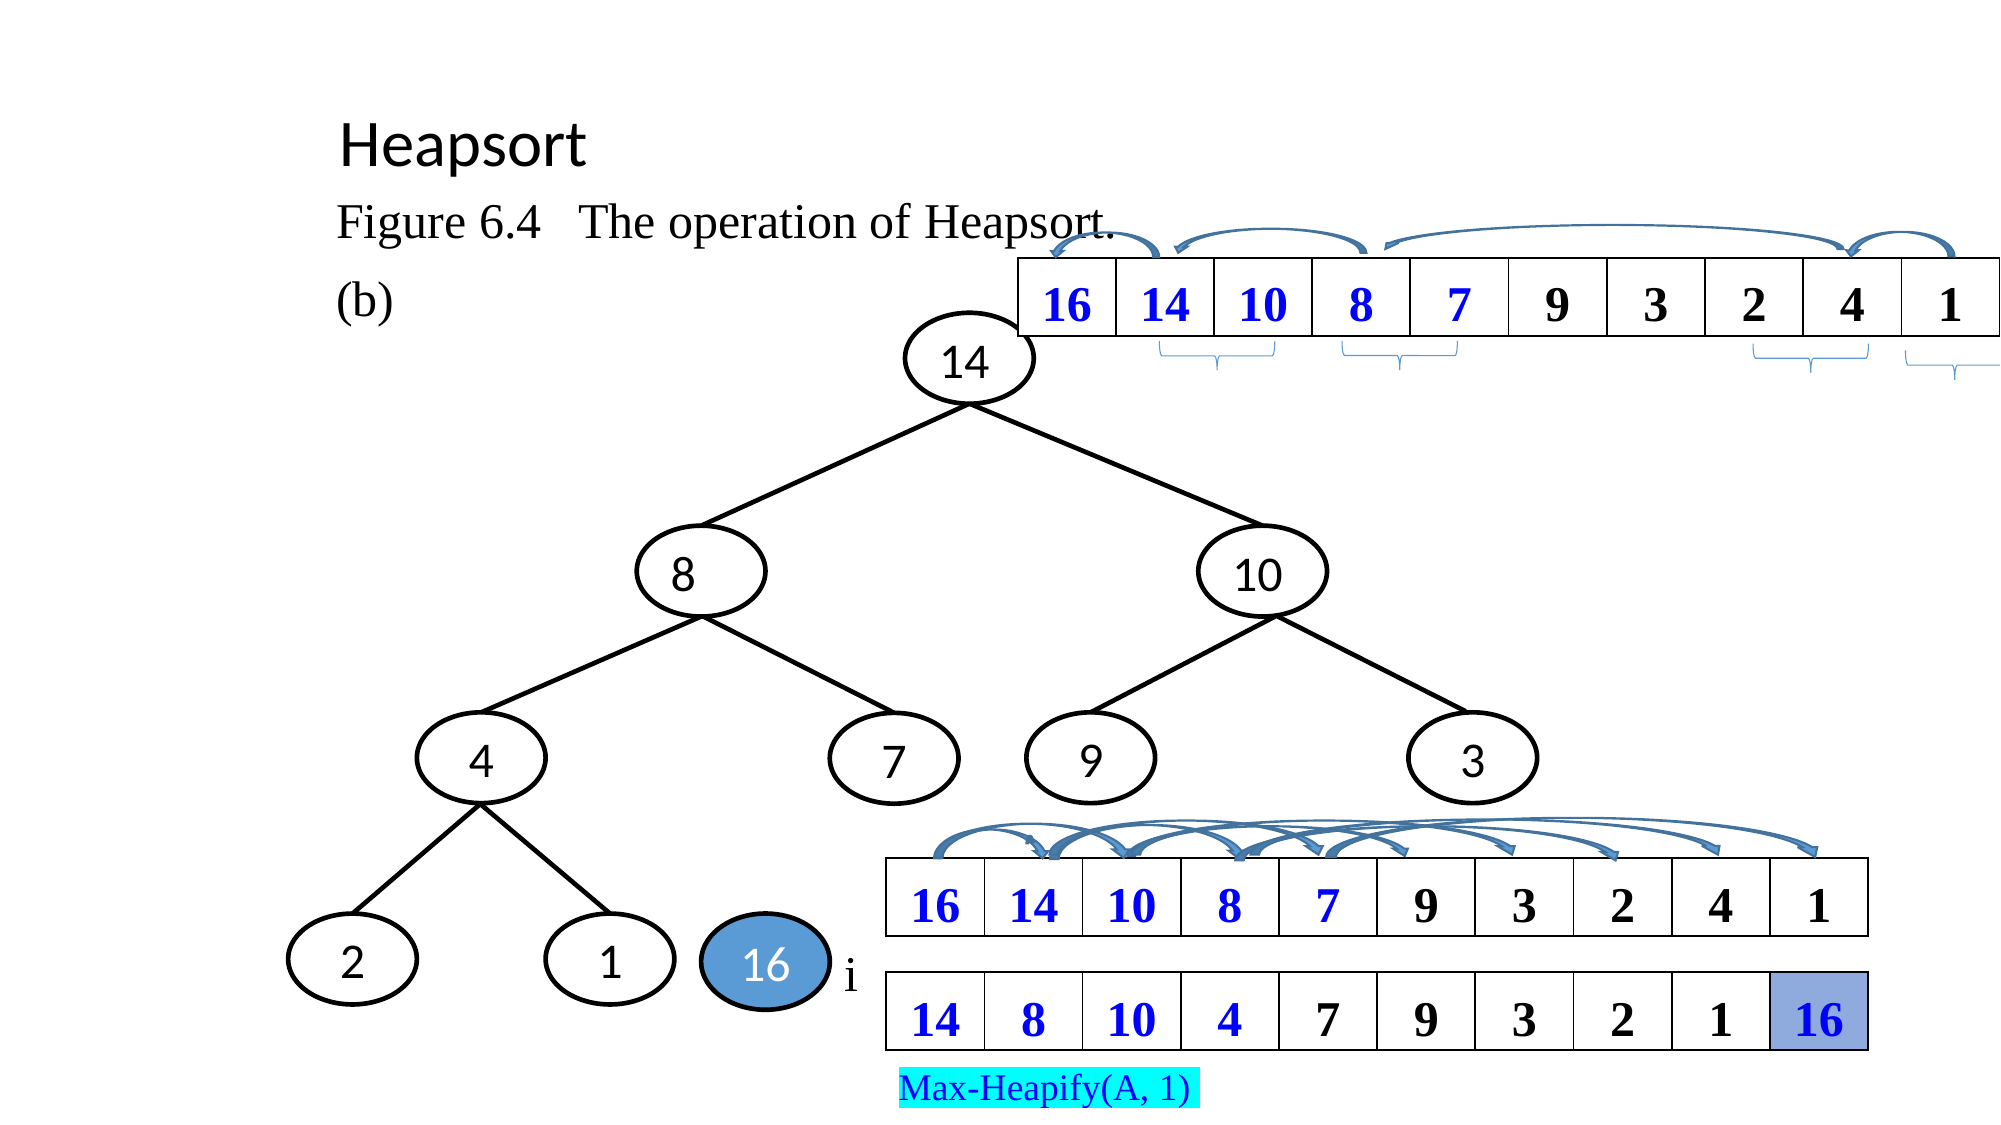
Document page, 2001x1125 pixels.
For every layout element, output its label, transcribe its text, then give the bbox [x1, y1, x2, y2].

table_header 3 [1476, 859, 1573, 935]
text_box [479, 803, 611, 914]
table_header 4 [1182, 973, 1278, 1049]
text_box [703, 616, 895, 713]
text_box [352, 803, 479, 914]
text_box [1234, 841, 1263, 862]
table_header 9 [1378, 859, 1474, 935]
text_box i [829, 934, 910, 1009]
text_box [1130, 819, 1384, 856]
table_header 14 [985, 859, 1082, 935]
table_header 3 [1608, 259, 1704, 335]
text_box [1371, 836, 1410, 858]
table_header 8 [985, 973, 1082, 1049]
table_header 8 [1182, 859, 1278, 935]
text_box 16 [700, 912, 829, 1011]
table_header 8 [1313, 259, 1409, 335]
text_box [1324, 816, 1819, 859]
table_header 3 [1476, 973, 1573, 1049]
text_box 3 [1408, 712, 1538, 804]
text_box [1198, 831, 1242, 857]
text_box [1338, 831, 1367, 836]
table_header 7 [1280, 973, 1376, 1049]
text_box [1090, 616, 1275, 713]
text_box [1249, 818, 1487, 856]
text_box [1030, 838, 1049, 860]
text_box 7 [829, 712, 959, 804]
text_box [1341, 340, 1459, 371]
table_header 9 [1378, 973, 1474, 1049]
text_box [1048, 231, 1161, 259]
text_box [1259, 828, 1294, 835]
table_header 16 [1771, 973, 1867, 1049]
table_header 10 [1215, 259, 1311, 335]
text_box [1288, 825, 1412, 840]
table_header 7 [1411, 259, 1508, 335]
table_header 2 [1574, 859, 1671, 935]
text_box 14 [905, 335, 1034, 403]
table_header 4 [1804, 259, 1901, 335]
text_box 8 [636, 525, 766, 617]
text_box [1520, 819, 1721, 857]
text_box [1092, 832, 1130, 860]
text_box [1048, 819, 1241, 856]
text_box 4 [416, 712, 546, 803]
text_box [1429, 828, 1517, 857]
text_box [1383, 223, 1845, 251]
text_box [1904, 350, 2000, 380]
text_box [986, 828, 1028, 840]
text_box 1 [545, 913, 675, 1005]
text_box 10 [1198, 525, 1328, 616]
text_box [1173, 227, 1368, 255]
text_box [1199, 825, 1323, 832]
table_header 4 [1673, 859, 1769, 935]
table_header 2 [1574, 973, 1671, 1049]
table_header 2 [1706, 259, 1802, 335]
table_header 10 [1083, 859, 1180, 935]
text_box [932, 822, 1090, 859]
table_header 14 [887, 973, 984, 1049]
table_header 9 [1509, 259, 1606, 335]
table_header 16 [887, 859, 984, 935]
text_box Figure 6.4 The operation of Heapsort. (b) [321, 163, 1251, 335]
text_box [1126, 842, 1140, 858]
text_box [1274, 614, 1466, 712]
text_box Max-Heapify(A, 1) [883, 1055, 1216, 1115]
text_box [1158, 341, 1276, 371]
text_box [1296, 837, 1325, 857]
table_header 7 [1280, 859, 1376, 935]
text_box [1025, 834, 1037, 845]
text_box Heapsort [325, 92, 604, 188]
table_header 16 [1019, 259, 1115, 335]
text_box 2 [288, 913, 417, 1005]
table_header 1 [1771, 859, 1867, 935]
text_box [701, 403, 969, 526]
table_header 10 [1083, 973, 1180, 1049]
table_header 1 [1673, 973, 1769, 1049]
text_box [1752, 343, 1870, 373]
table_header 1 [1902, 259, 1999, 335]
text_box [969, 403, 1263, 526]
text_box [1844, 230, 1956, 258]
text_box [1431, 825, 1620, 862]
text_box 9 [1026, 712, 1156, 804]
table_header 14 [1117, 259, 1213, 335]
text_box [1048, 823, 1195, 861]
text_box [481, 616, 702, 713]
